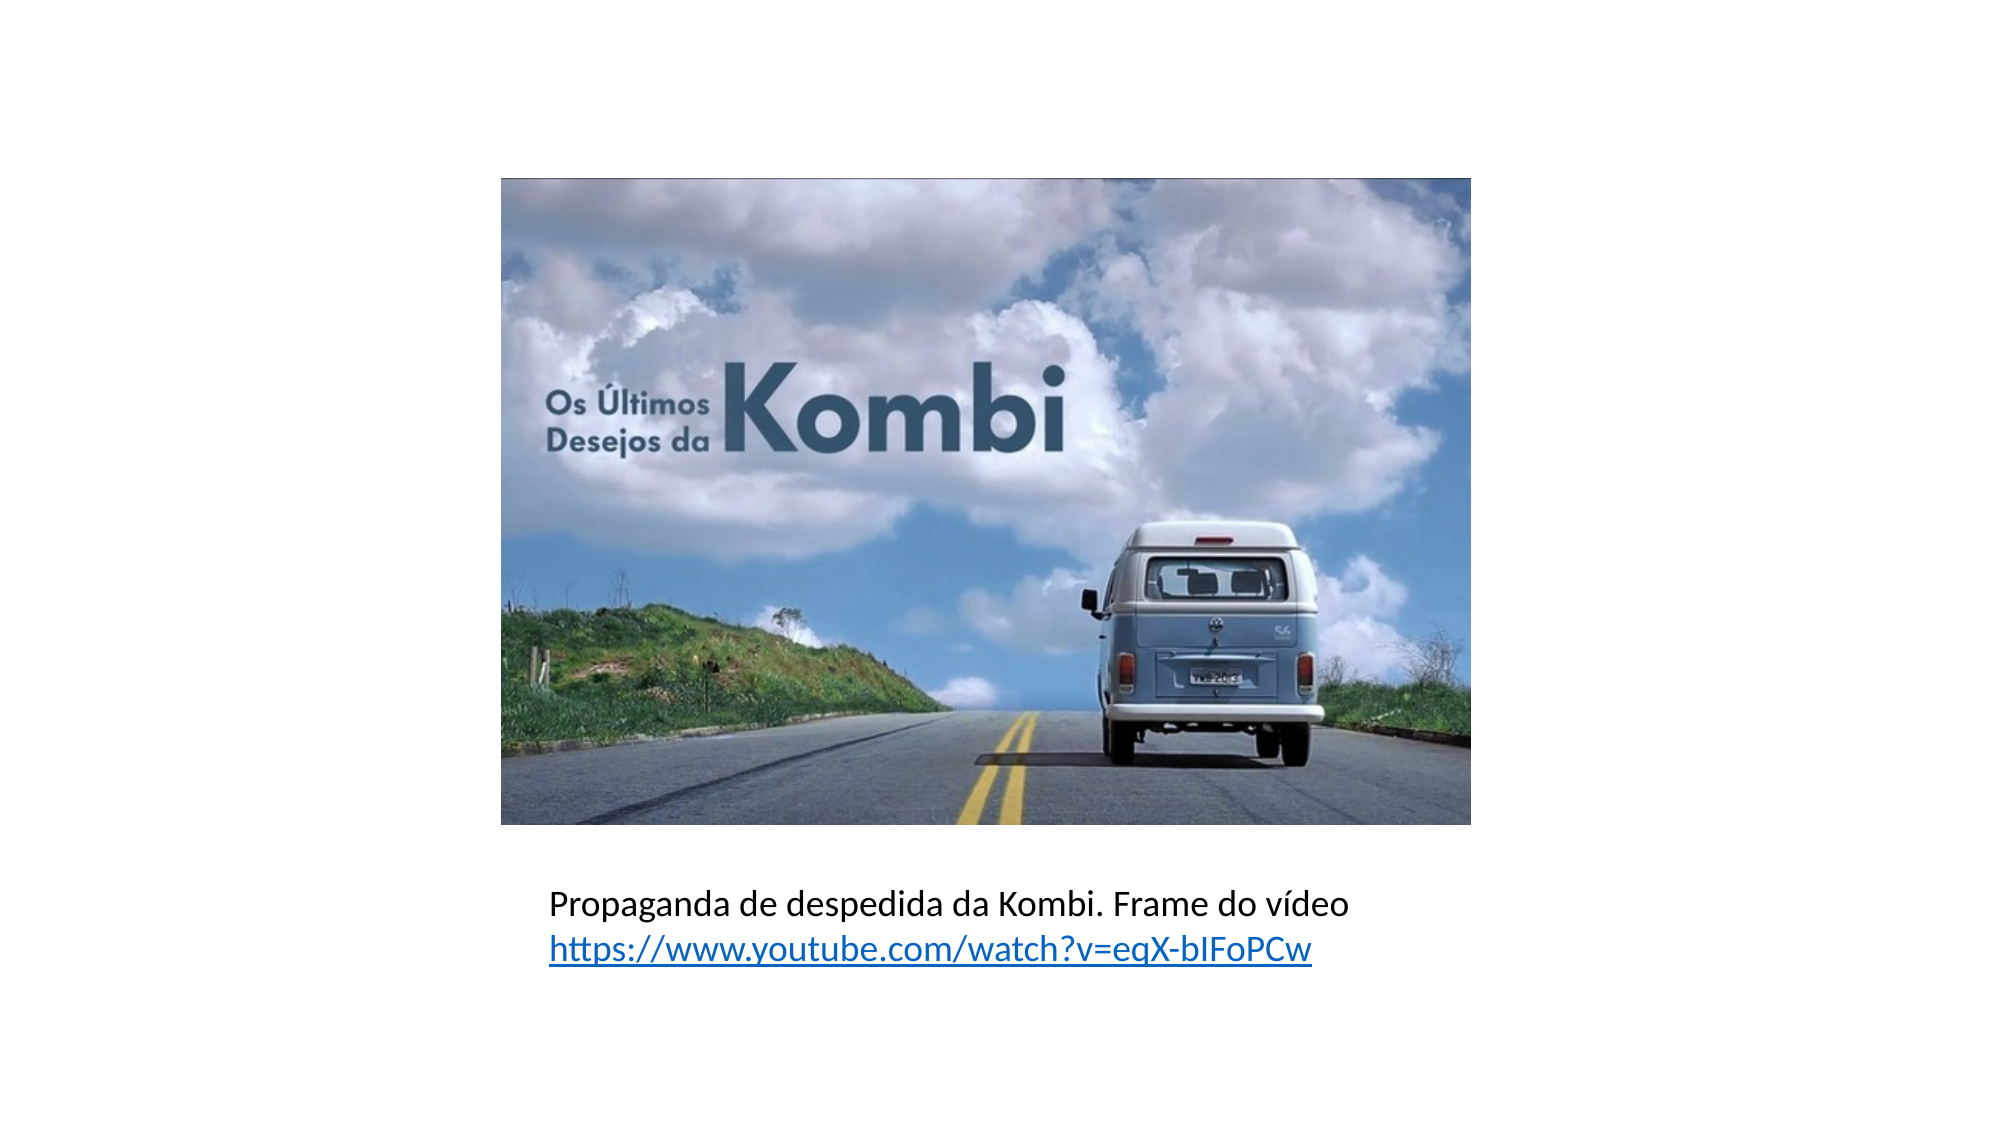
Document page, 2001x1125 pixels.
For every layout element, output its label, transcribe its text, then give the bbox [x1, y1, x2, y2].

text_box Propaganda de despedida da Kombi. Frame do vídeo https://www.youtube.com/watch?v=eqX-bIFoPCw [534, 871, 1477, 977]
picture [501, 178, 1471, 825]
